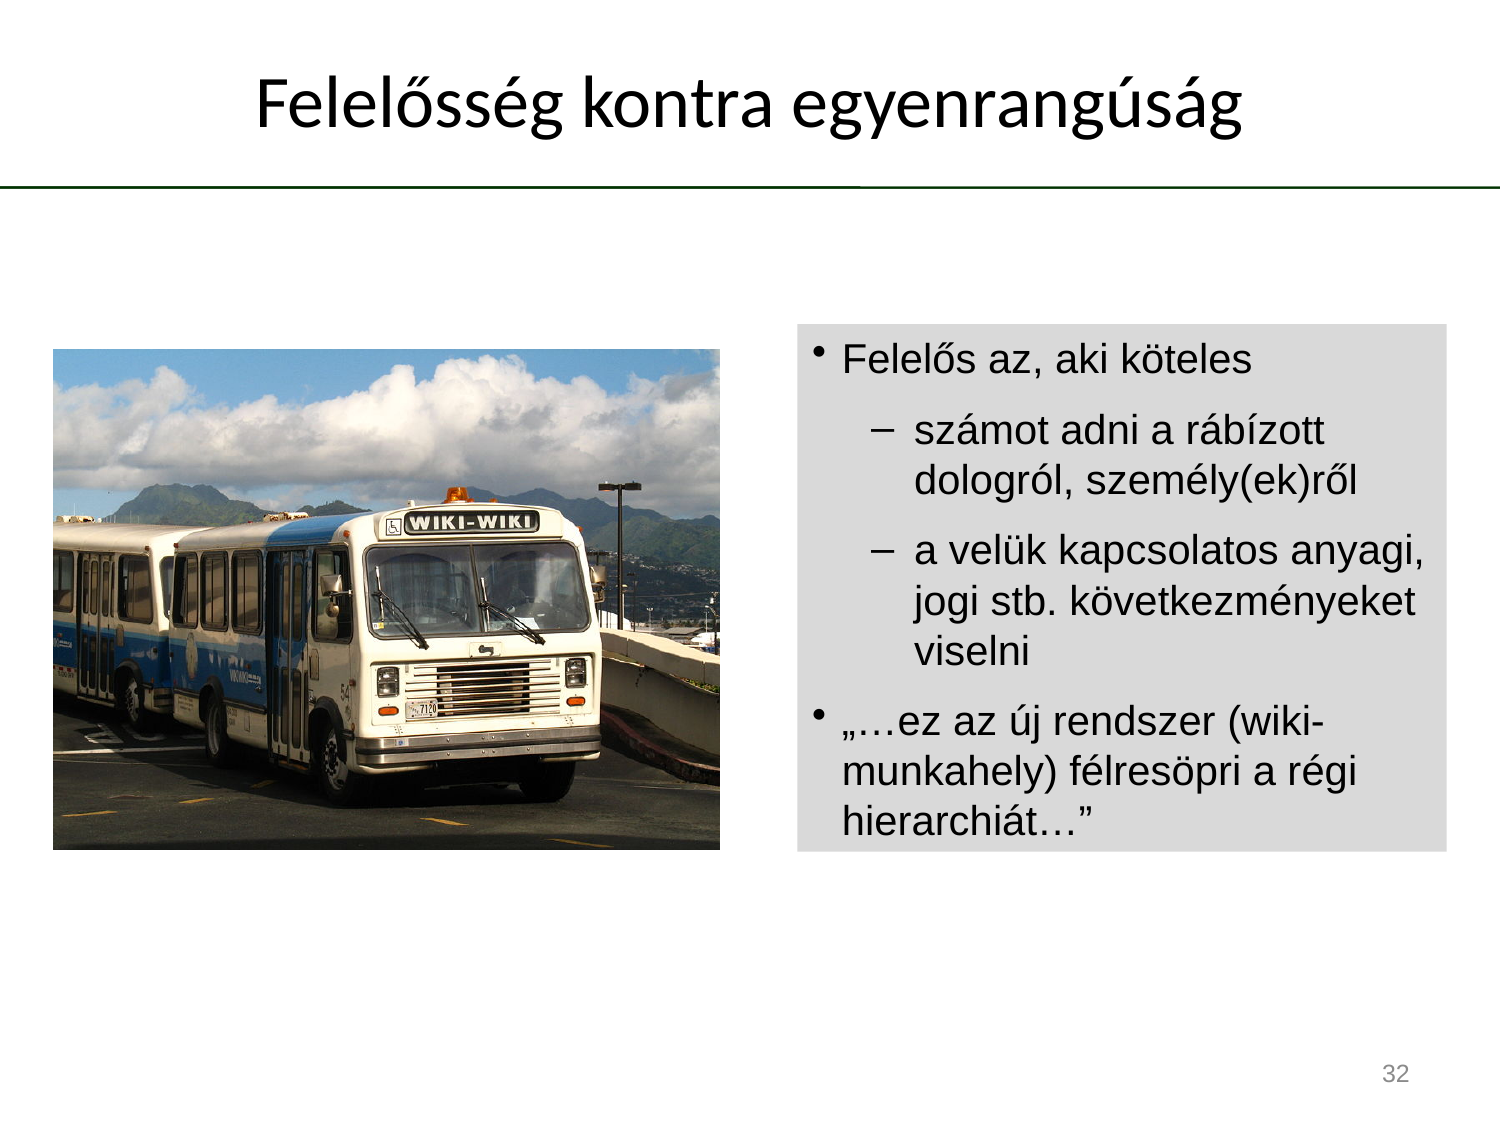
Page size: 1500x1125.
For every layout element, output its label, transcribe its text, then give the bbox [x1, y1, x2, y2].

picture [52, 349, 720, 851]
slide_number 32 [1074, 1042, 1425, 1103]
title Felelősség kontra egyenrangúság [75, 45, 1425, 150]
text_box Felelős az, aki köteles számot adni a rábízott dologról, személy(ek)ről a velük kapcsolatos anyagi, jogi stb. következményeket viselni „…ez az új rendszer (wiki-munkahely) félresöpri a régi hierarchiát…” [797, 324, 1447, 852]
